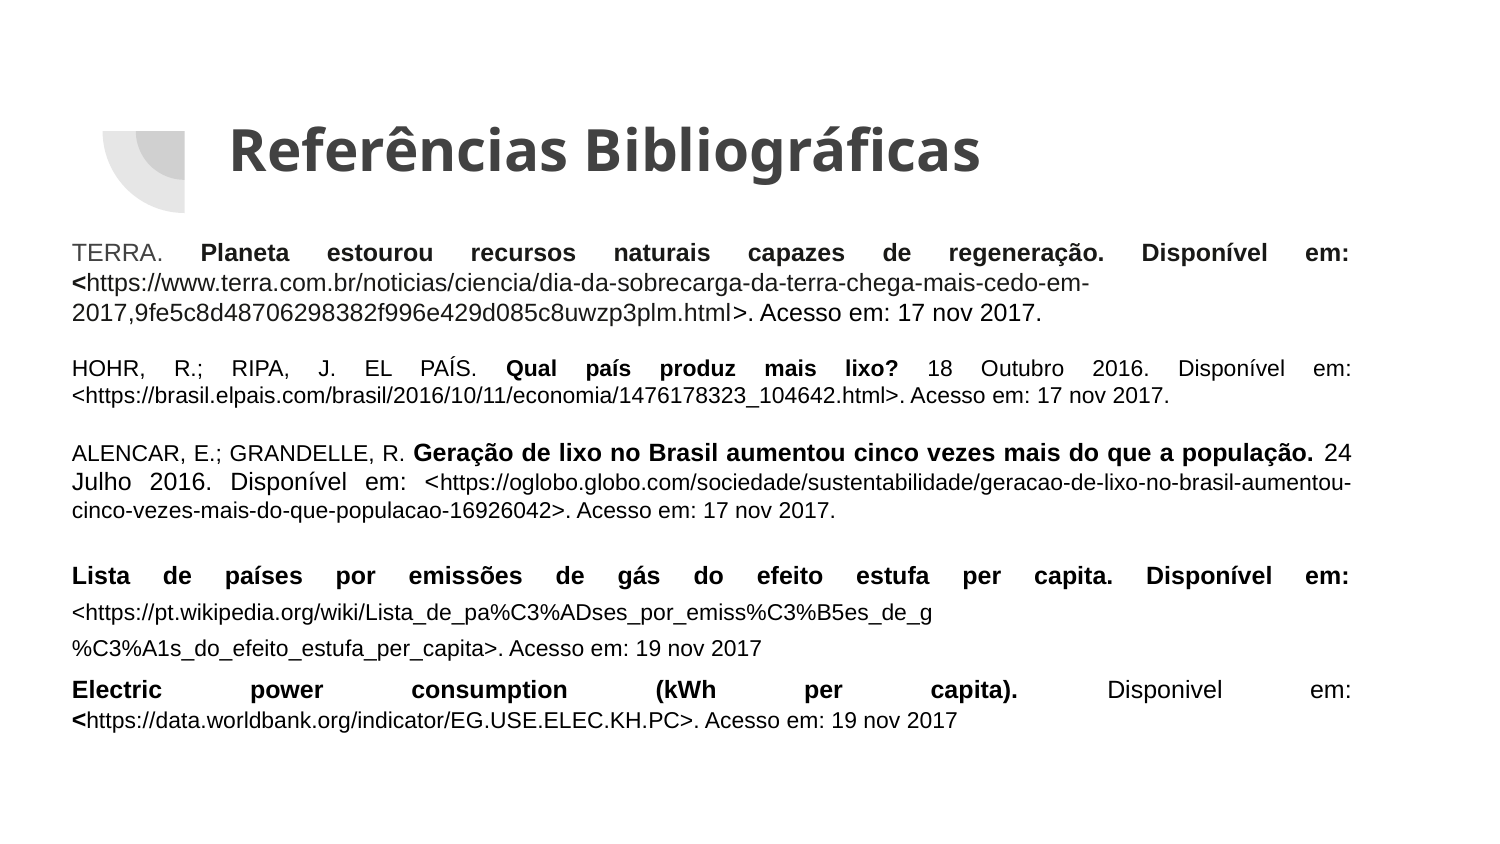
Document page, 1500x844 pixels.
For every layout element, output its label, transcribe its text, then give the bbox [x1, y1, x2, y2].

list TERRA. Planeta estourou recursos naturais capazes de regeneração. Disponível em: <https://www.terra.com.br/noticias/ciencia/dia-da-sobrecarga-da-terra-chega-mais-cedo-em-2017,9fe5c8d48706298382f996e429d085c8uwzp3plm.html>. Acesso em: 17 nov 2017. HOHR, R.; RIPA, J. EL PAÍS. Qual país produz mais lixo? 18 Outubro 2016. Disponível em: <https://brasil.elpais.com/brasil/2016/10/11/economia/1476178323_104642.html>. Acesso em: 17 nov 2017. ALENCAR, E.; GRANDELLE, R. Geração de lixo no Brasil aumentou cinco vezes mais do que a população. 24 Julho 2016. Disponível em: <https://oglobo.globo.com/sociedade/sustentabilidade/geracao-de-lixo-no-brasil-aumentou-cinco-vezes-mais-do-que-populacao-16926042>. Acesso em: 17 nov 2017. Lista de países por emissões de gás do efeito estufa per capita. Disponível em: <https://pt.wikipedia.org/wiki/Lista_de_pa%C3%ADses_por_emiss%C3%B5es_de_g%C3%A1s_do_efeito_estufa_per_capita>. Acesso em: 19 nov 2017 Electric power consumption (kWh per capita). Disponivel em: <https://data.worldbank.org/indicator/EG.USE.ELEC.KH.PC>. Acesso em: 19 nov 2017 [56, 221, 1368, 789]
title Referências Bibliográficas [213, 98, 1368, 221]
